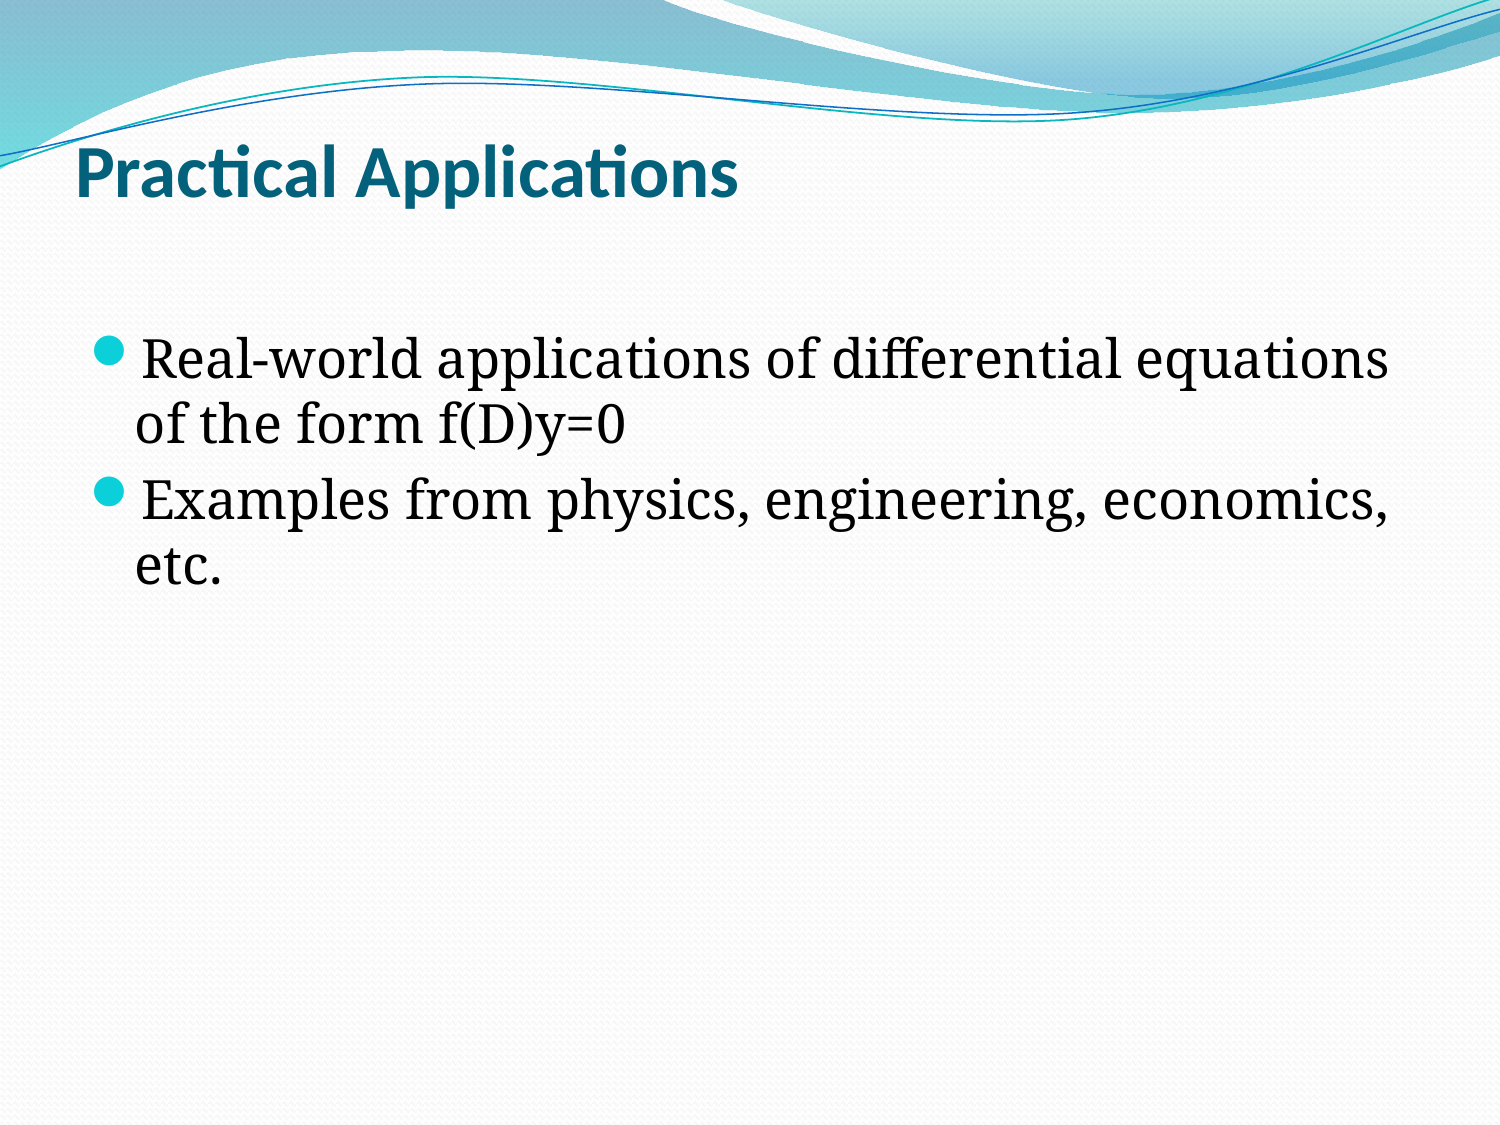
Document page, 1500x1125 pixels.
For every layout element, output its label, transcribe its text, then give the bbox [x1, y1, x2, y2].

title Practical Applications [75, 115, 1425, 303]
list Real-world applications of differential equations of the form f(D)y=0 Examples from physics, engineering, economics, etc. [75, 317, 1425, 1038]
